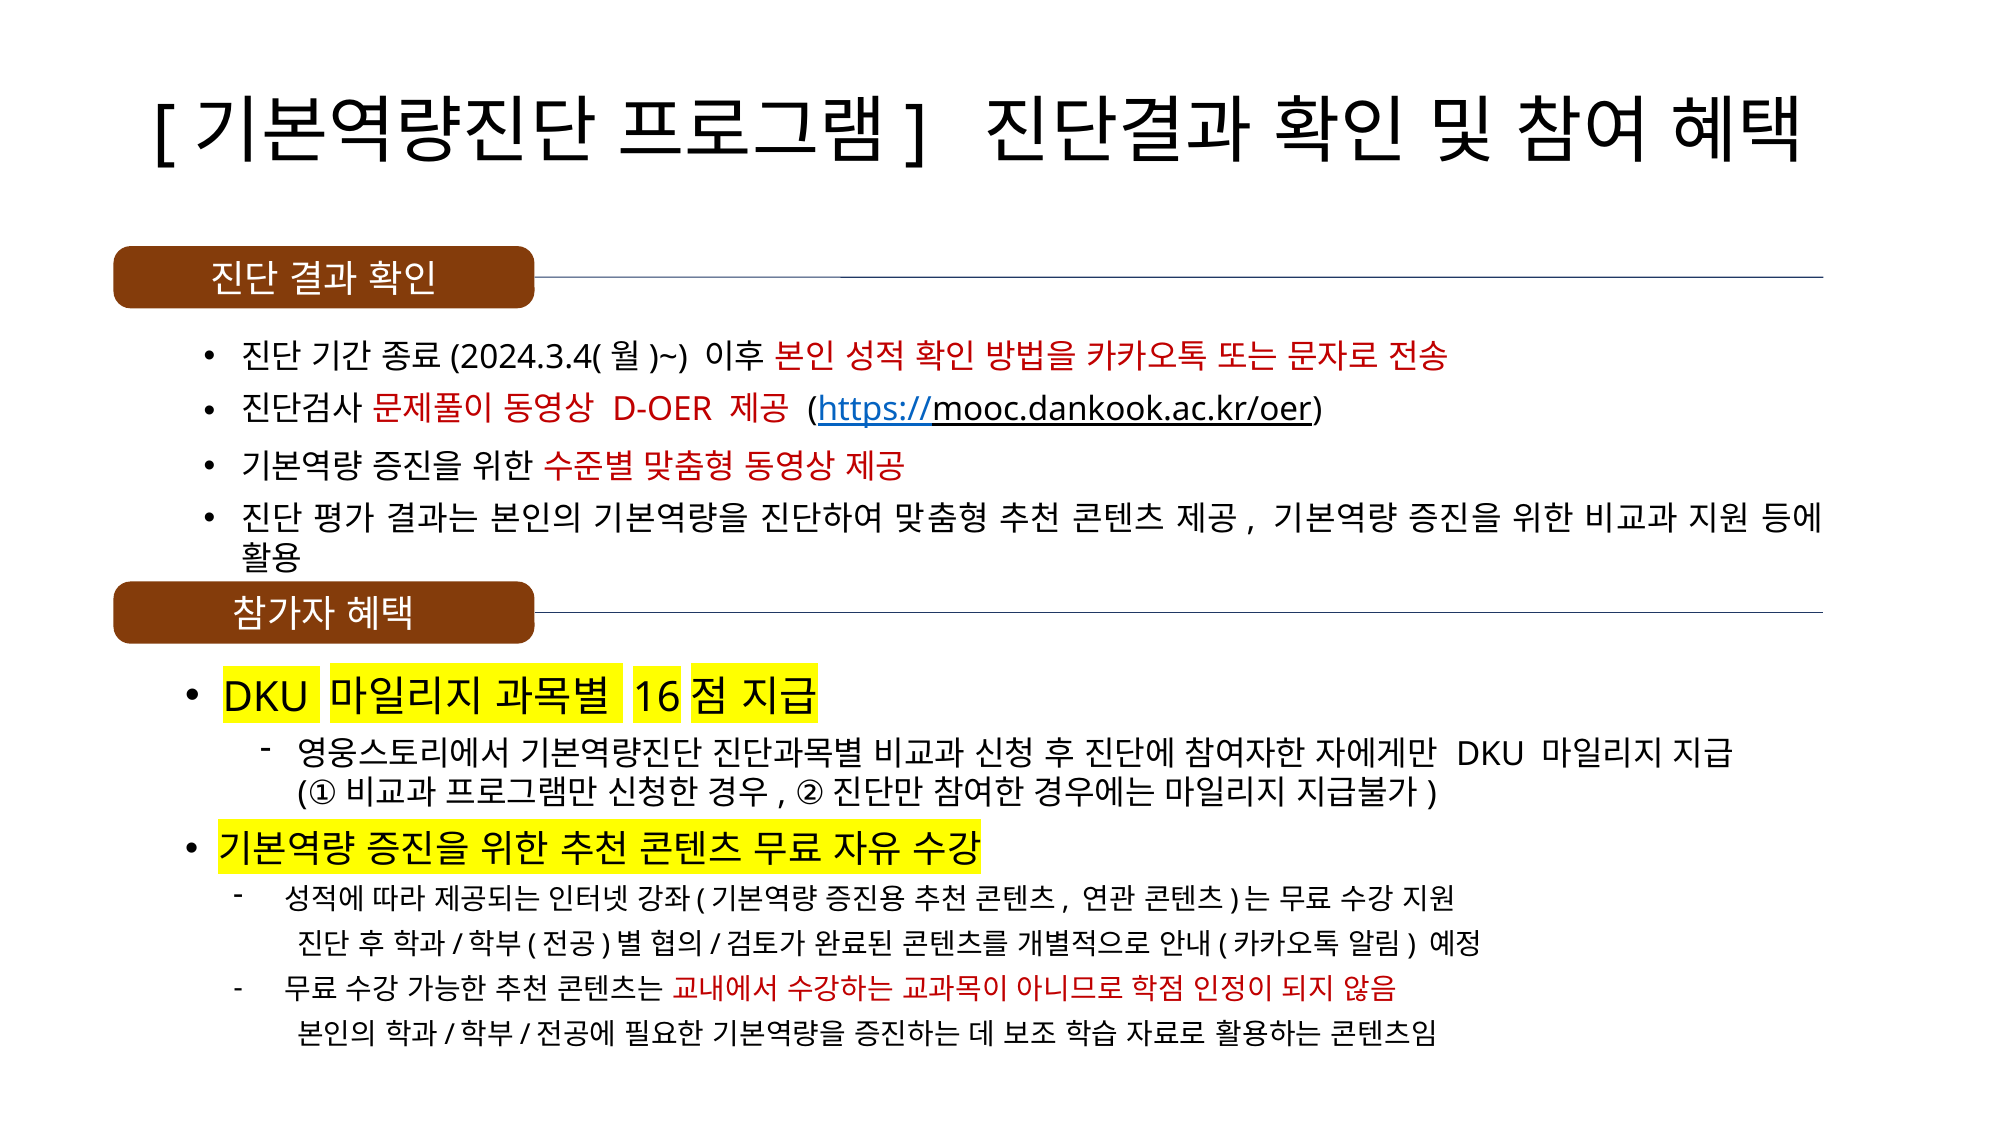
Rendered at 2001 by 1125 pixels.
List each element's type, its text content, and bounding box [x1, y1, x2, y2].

text_box 진단 결과 확인 [112, 245, 536, 310]
title [기본역량진단 프로그램] 진단결과 확인 및 참여 혜택 [137, 59, 1863, 207]
text_box DKU 마일리지 과목별 16점 지급 영웅스토리에서 기본역량진단 진단과목별 비교과 신청 후 진단에 참여자한 자에게만 DKU 마일리지 지급 (①비교과 프로그램만 신청한 경우, ②진단만 참여한 경우에는 마일리지 지급불가) [169, 661, 1895, 817]
text_box 참가자 혜택 [112, 580, 536, 645]
list 진단 기간 종료(2024.3.4(월)~) 이후 본인 성적 확인 방법을 카카오톡 또는 문자로 전송 진단검사 문제풀이 동영상 D-OER 제공 (https://mooc.dankook.ac.kr/oer) 기본역량 증진을 위한 수준별 맞춤형 동영상 제공 진단 평가 결과는 본인의 기본역량을 진단하여 맞춤형 추천 콘텐츠 제공, 기본역량 증진을 위한 비교과 지원 등에 활용 [113, 327, 1839, 538]
text_box 기본역량 증진을 위한 추천 콘텐츠 무료 자유 수강 성적에 따라 제공되는 인터넷 강좌(기본역량 증진용 추천 콘텐츠, 연관 콘텐츠)는 무료 수강 지원 진단 후 학과/학부(전공)별 협의/검토가 완료된 콘텐츠를 개별적으로 안내(카카오톡 알림) 예정 무료 수강 가능한 추천 콘텐츠는 교내에서 수강하는 교과목이 아니므로 학점 인정이 되지 않음 본인의 학과/학부/전공에 필요한 기본역량을 증진하는 데 보조 학습 자료로 활용하는 콘텐츠임 [169, 817, 1895, 1059]
